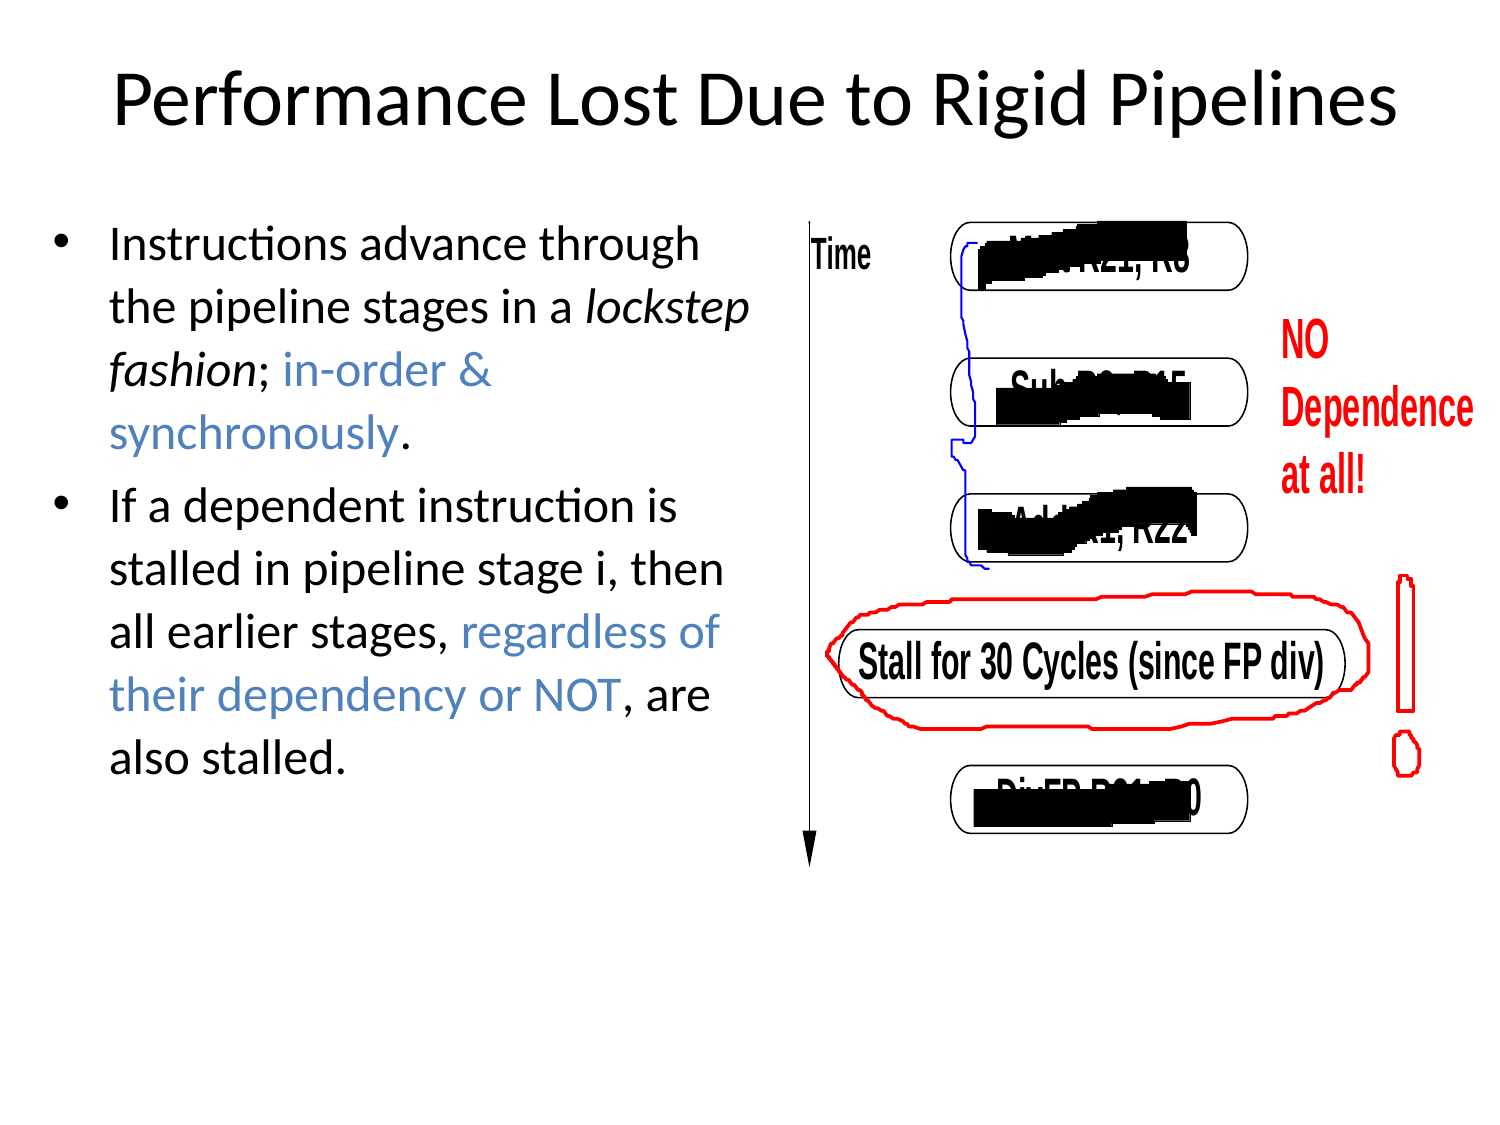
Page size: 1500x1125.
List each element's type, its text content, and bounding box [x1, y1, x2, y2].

list Instructions advance through the pipeline stages in a lockstep fashion; in-order & synchronously. If a dependent instruction is stalled in pipeline stage i, then all earlier stages, regardless of their dependency or NOT, are also stalled. [37, 200, 776, 878]
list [799, 212, 1487, 872]
title Performance Lost Due to Rigid Pipelines [37, 37, 1475, 150]
